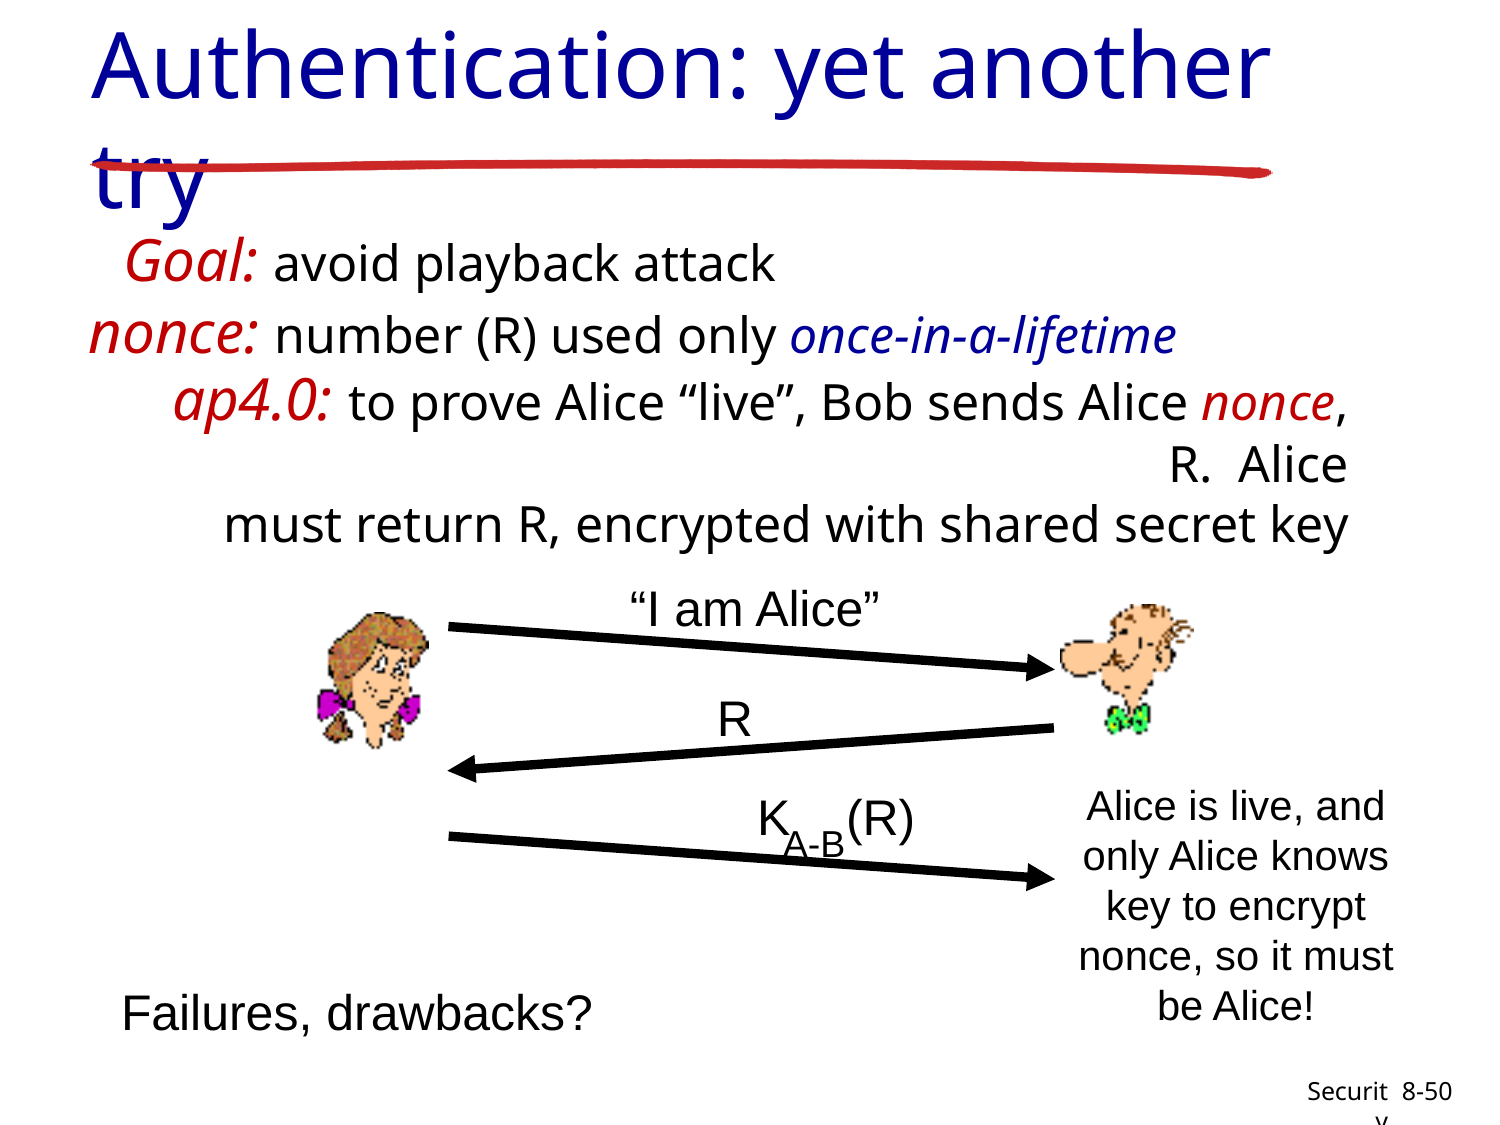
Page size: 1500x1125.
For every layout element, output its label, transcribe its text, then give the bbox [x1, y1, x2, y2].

text_box 8-50 [1387, 1068, 1500, 1113]
text_box nonce: number (R) used only once-in-a-lifetime [73, 288, 1193, 373]
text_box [447, 679, 1055, 770]
text_box Goal: avoid playback attack [108, 215, 792, 288]
picture [313, 612, 429, 755]
picture [1060, 604, 1194, 741]
footer Security [1284, 1067, 1403, 1110]
text_box Failures, drawbacks? [106, 973, 608, 1049]
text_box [448, 770, 1428, 1037]
picture [85, 154, 1286, 184]
title Authentication: yet another try [76, 23, 1352, 211]
text_box ap4.0: to prove Alice “live”, Bob sends Alice nonce, R. Alice must return R, encrypted with shared secret key [123, 354, 1364, 560]
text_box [448, 568, 1056, 670]
